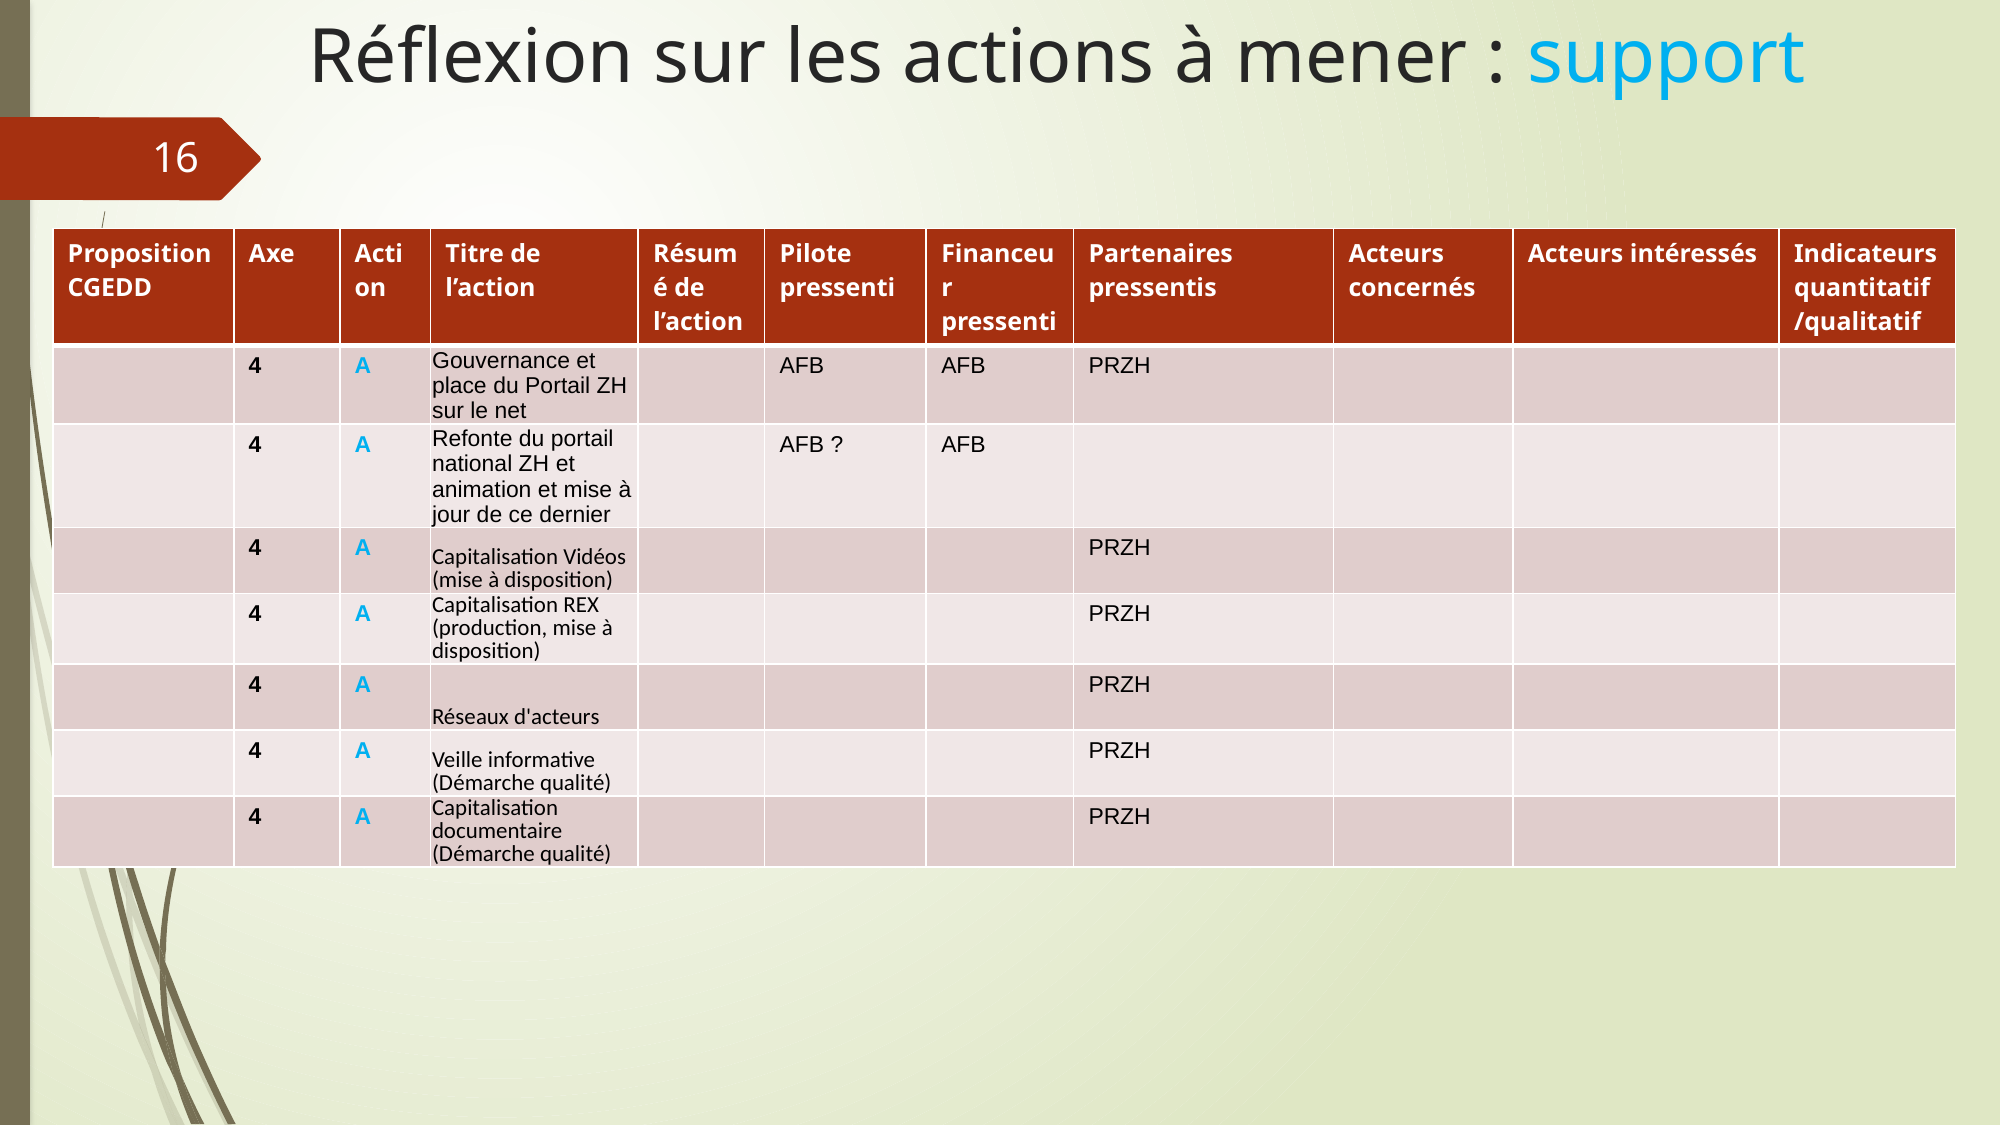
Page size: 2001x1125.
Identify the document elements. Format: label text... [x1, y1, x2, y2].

table_cell [1334, 425, 1512, 527]
table_cell [1514, 425, 1778, 527]
table_cell [1514, 797, 1778, 866]
table_cell 4 [235, 348, 339, 423]
table_cell [639, 665, 764, 729]
table_cell [1334, 665, 1512, 729]
table_cell [54, 665, 233, 729]
table_header Titre de l’action [431, 229, 637, 343]
table_cell PRZH [1074, 528, 1333, 593]
table_cell [639, 594, 764, 663]
table_cell PRZH [1074, 665, 1333, 729]
table_cell A [341, 731, 430, 795]
table_cell Refonte du portail national ZH et animation et mise à jour de ce dernier [431, 425, 637, 527]
table_cell [1514, 731, 1778, 795]
table_cell [1780, 797, 1955, 866]
table_cell [639, 528, 764, 593]
table_cell [1514, 594, 1778, 663]
table_cell [1780, 348, 1955, 423]
table_cell [927, 797, 1073, 866]
table_cell [54, 528, 233, 593]
table_cell [765, 665, 925, 729]
table_cell [54, 797, 233, 866]
table_cell AFB [927, 425, 1073, 527]
table_cell [1780, 425, 1955, 527]
table_cell [1514, 348, 1778, 423]
table_cell 4 [235, 425, 339, 527]
table_cell [1074, 425, 1333, 527]
table_cell Veille informative (Démarche qualité) [431, 731, 637, 795]
table_cell [927, 528, 1073, 593]
table_cell Capitalisation REX (production, mise à disposition) [431, 594, 637, 663]
table_cell Réseaux d'acteurs [431, 665, 637, 729]
table_cell A [341, 348, 430, 423]
table_cell 4 [235, 797, 339, 866]
table_cell [1514, 665, 1778, 729]
table_cell [54, 731, 233, 795]
table_cell [54, 348, 233, 423]
table_cell 4 [235, 528, 339, 593]
table_header Partenaires pressentis [1074, 229, 1333, 343]
table_cell Capitalisation documentaire (Démarche qualité) [431, 797, 637, 866]
table_cell [54, 594, 233, 663]
table_cell A [341, 425, 430, 527]
table_cell AFB [927, 348, 1073, 423]
table_cell [927, 665, 1073, 729]
table_header Proposition CGEDD [54, 229, 233, 343]
table_cell [1780, 594, 1955, 663]
table_cell [1334, 731, 1512, 795]
table_cell PRZH [1074, 797, 1333, 866]
table_cell 4 [235, 594, 339, 663]
table_cell [1780, 731, 1955, 795]
table_cell [1780, 528, 1955, 593]
table_cell [765, 528, 925, 593]
table_cell 4 [235, 731, 339, 795]
table_cell A [341, 594, 430, 663]
table_cell [927, 731, 1073, 795]
table_cell [1334, 528, 1512, 593]
table_cell [765, 594, 925, 663]
table_cell A [341, 665, 430, 729]
table_cell AFB ? [765, 425, 925, 527]
table_cell [1334, 594, 1512, 663]
table_header Axe [235, 229, 339, 343]
table_cell PRZH [1074, 731, 1333, 795]
table_header Acteurs concernés [1334, 229, 1512, 343]
table_cell [639, 425, 764, 527]
table_header Pilote pressenti [765, 229, 925, 343]
table_cell Capitalisation Vidéos (mise à disposition) [431, 528, 637, 593]
table_cell PRZH [1074, 348, 1333, 423]
table_cell [1334, 348, 1512, 423]
table_cell [1334, 797, 1512, 866]
title Réflexion sur les actions à mener : support [293, 0, 1898, 211]
table_cell [54, 425, 233, 527]
table_header Résumé de l’action [639, 229, 764, 343]
table_cell [639, 731, 764, 795]
table_cell [927, 594, 1073, 663]
table_cell [1514, 528, 1778, 593]
table_header Indicateurs quantitatif/qualitatif [1780, 229, 1955, 343]
table_cell AFB [765, 348, 925, 423]
table_header Financeur pressenti [927, 229, 1073, 343]
table_cell [639, 797, 764, 866]
table_header Action [341, 229, 430, 343]
table_cell [1780, 665, 1955, 729]
table_cell [639, 348, 764, 423]
table_cell [765, 731, 925, 795]
table_cell 4 [235, 665, 339, 729]
table_cell A [341, 528, 430, 593]
table_cell A [341, 797, 430, 866]
slide_number 16 [87, 129, 216, 190]
table_cell [765, 797, 925, 866]
table_cell PRZH [1074, 594, 1333, 663]
table_header Acteurs intéressés [1514, 229, 1778, 343]
table_cell Gouvernance et place du Portail ZH sur le net [431, 348, 637, 423]
